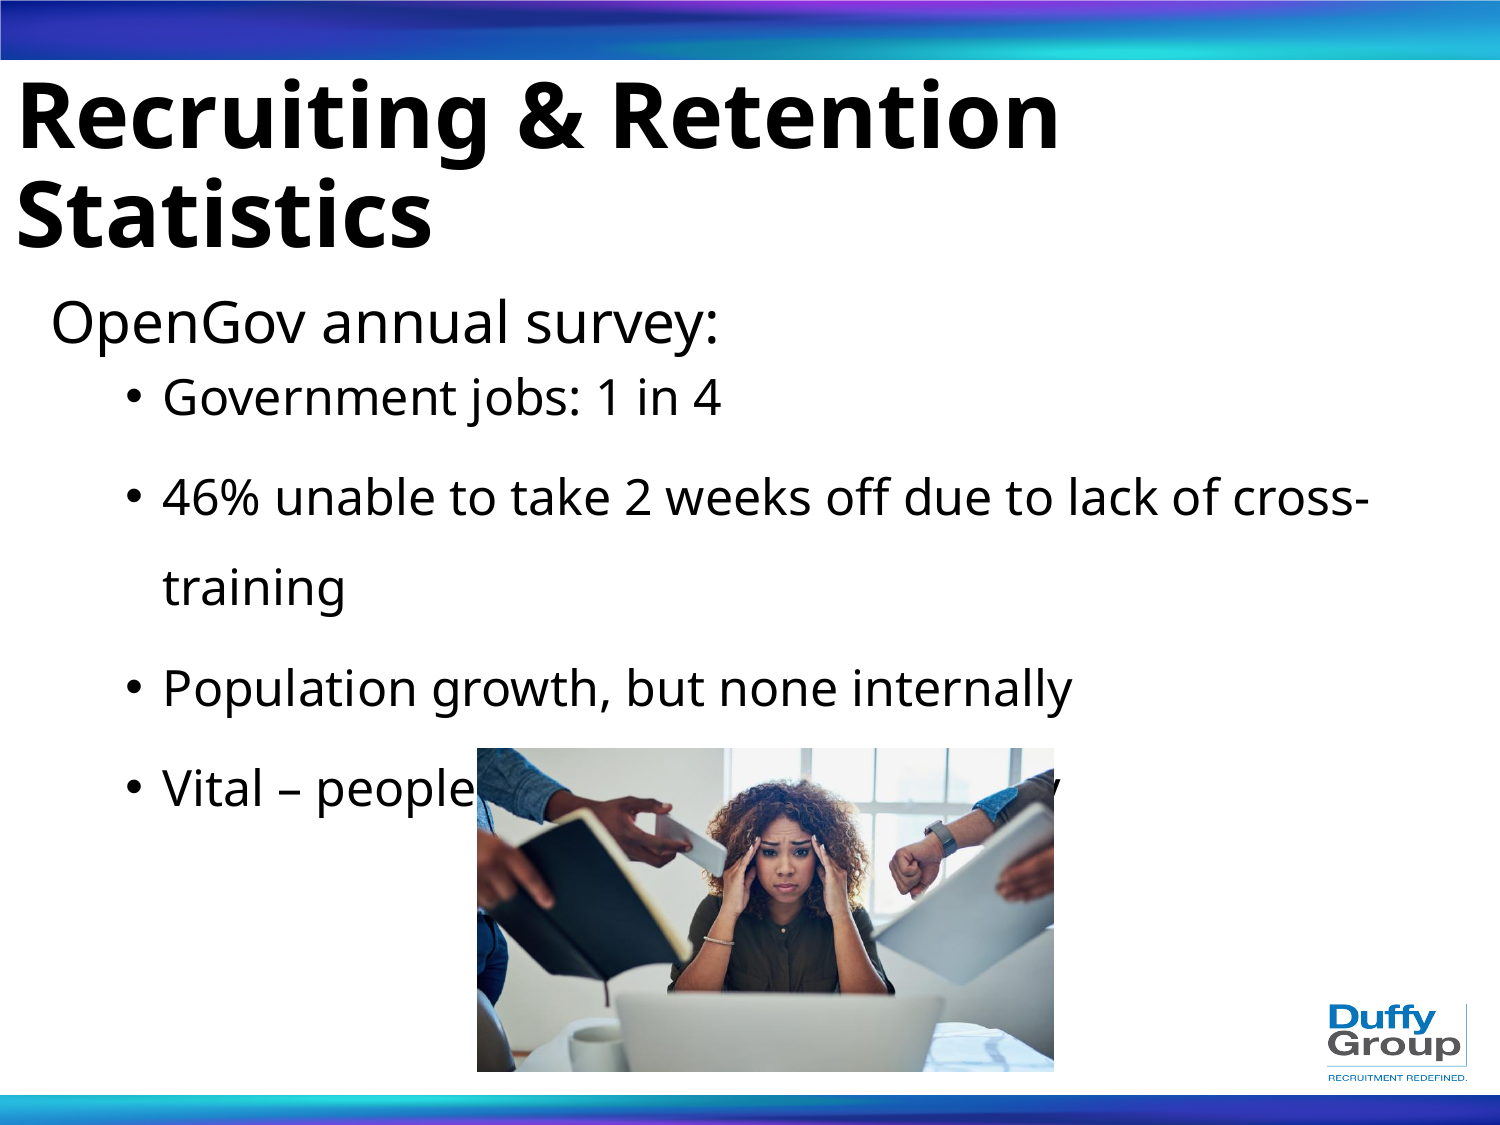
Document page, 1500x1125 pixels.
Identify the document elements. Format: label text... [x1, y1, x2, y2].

picture [1327, 1004, 1467, 1081]
picture [477, 748, 1054, 1072]
title Recruiting & Retention Statistics [0, 59, 1500, 278]
picture [2, 1, 1500, 59]
list OpenGov annual survey: Government jobs: 1 in 4 46% unable to take 2 weeks off due to lack of cross-training Population growth, but none internally Vital – people, processes & technology [35, 277, 1500, 786]
picture [0, 1095, 1500, 1125]
